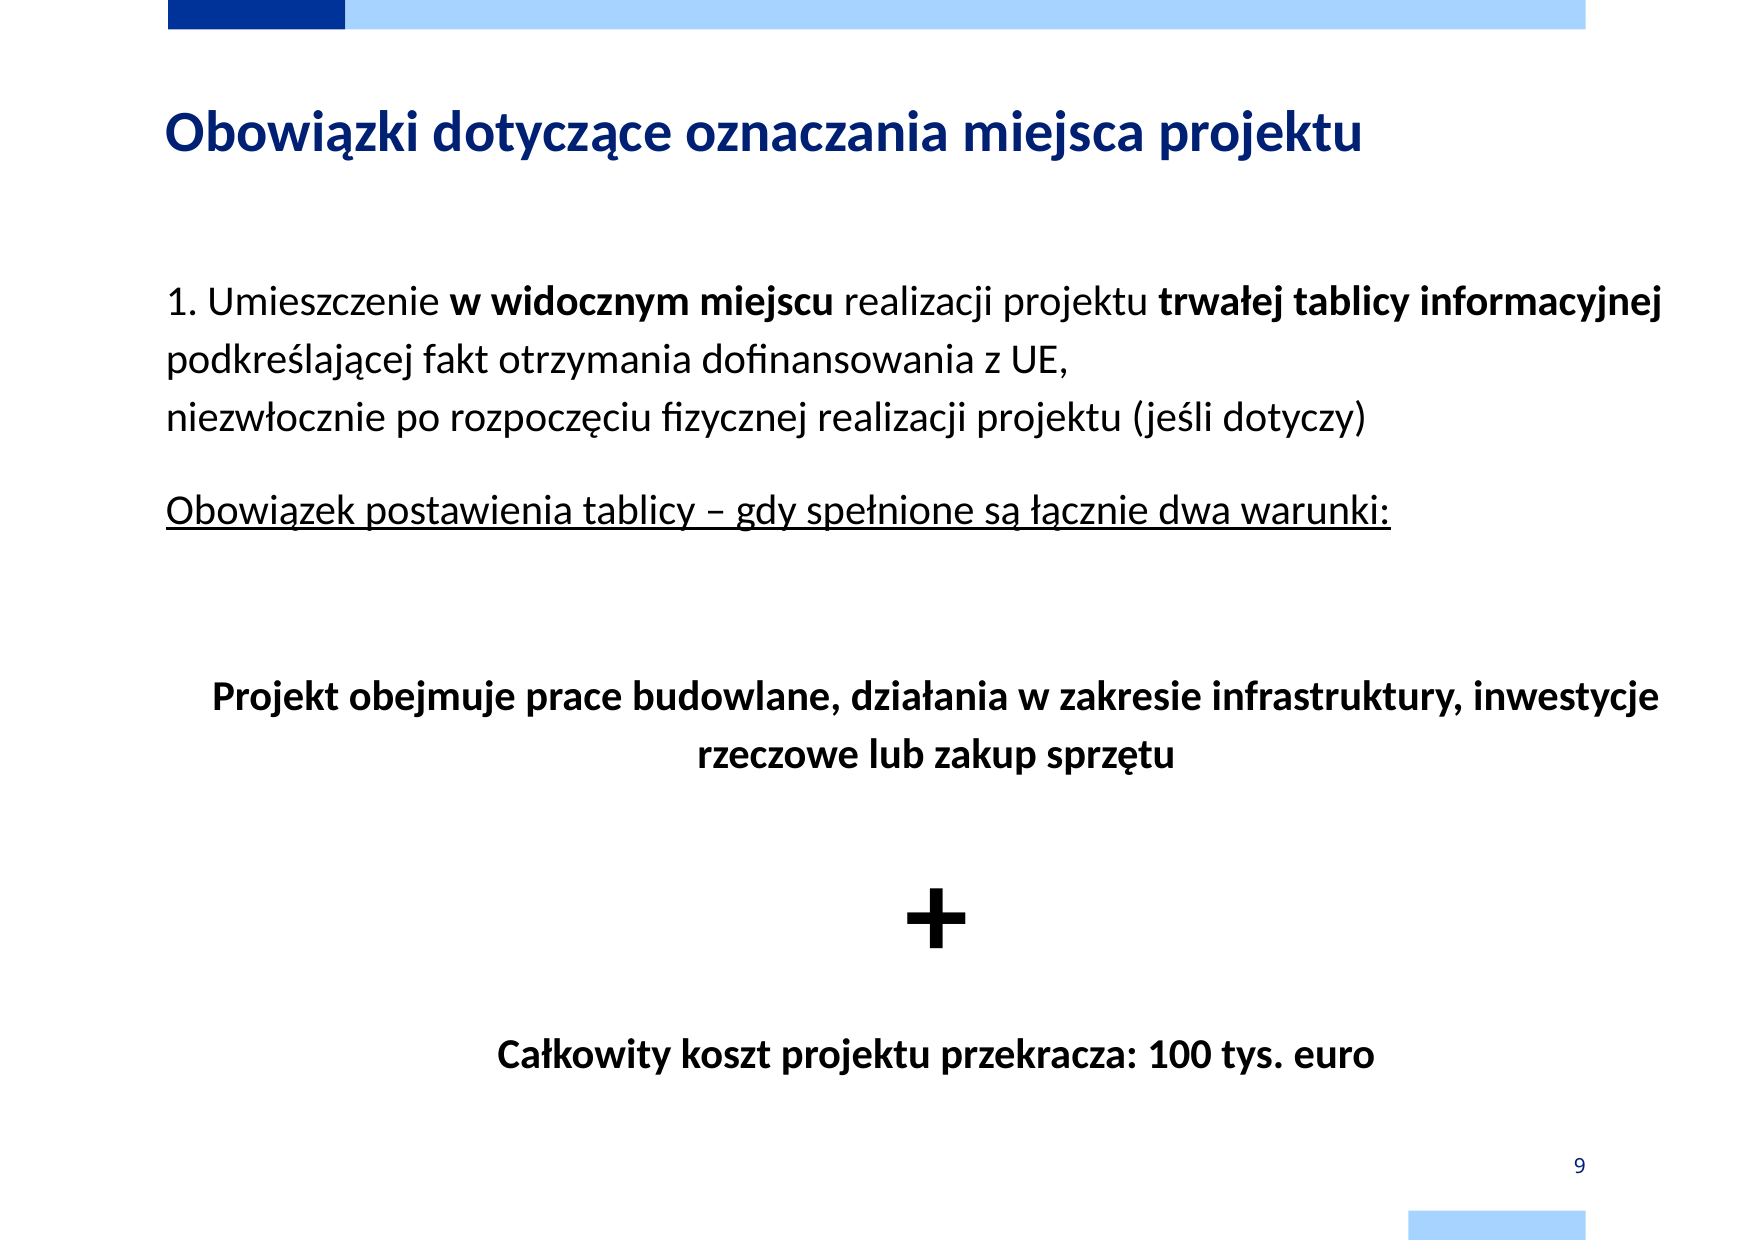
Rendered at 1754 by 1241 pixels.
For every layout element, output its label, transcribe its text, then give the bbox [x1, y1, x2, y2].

title Obowiązki dotyczące oznaczania miejsca projektu [165, 88, 1584, 231]
slide_number 9 [1408, 1151, 1586, 1182]
list 1. Umieszczenie w widocznym miejscu realizacji projektu trwałej tablicy informacyjnej podkreślającej fakt otrzymania dofinansowania z UE, niezwłocznie po rozpoczęciu fizycznej realizacji projektu (jeśli dotyczy) Obowiązek postawienia tablicy – gdy spełnione są łącznie dwa warunki: Projekt obejmuje prace budowlane, działania w zakresie infrastruktury, inwestycje rzeczowe lub zakup sprzętu + Całkowity koszt projektu przekracza: 100 tys. euro [165, 265, 1708, 1081]
